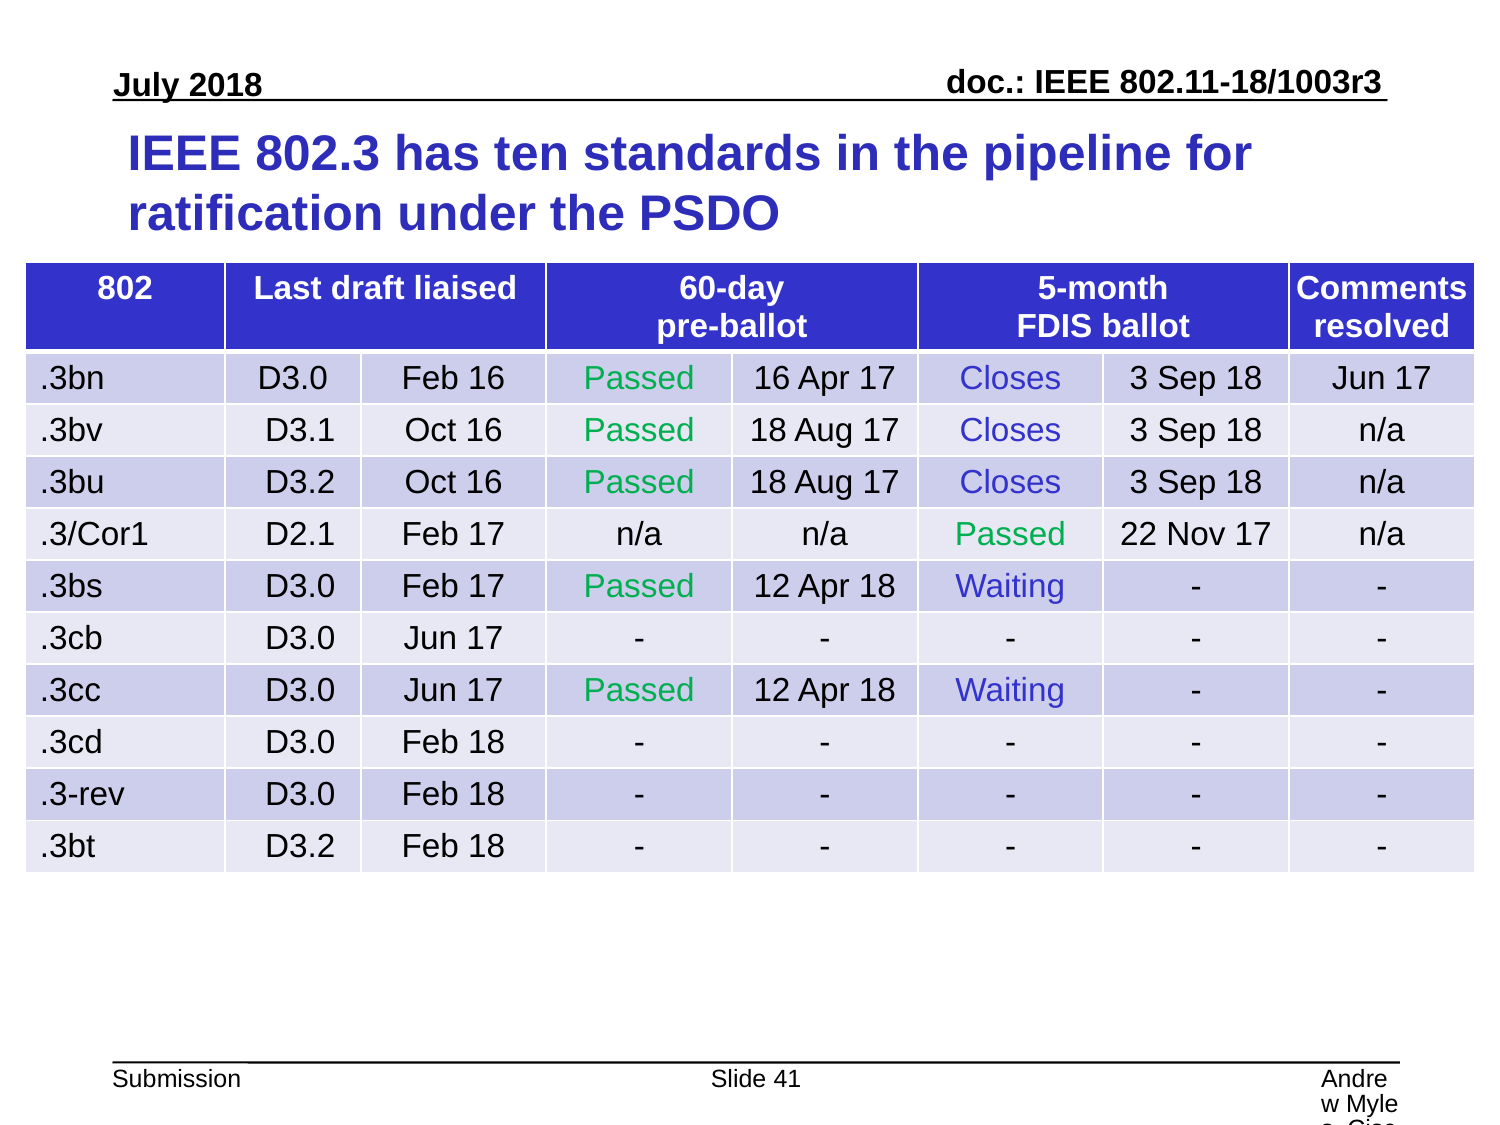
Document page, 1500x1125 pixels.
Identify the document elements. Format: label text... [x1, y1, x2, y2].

table_cell D3.2 [226, 457, 360, 507]
table_cell .3-rev [26, 769, 224, 820]
table_cell .3bu [26, 457, 224, 507]
table_cell D3.0 [226, 561, 360, 611]
table_cell - [1290, 821, 1474, 872]
table_cell - [1290, 717, 1474, 767]
table_cell Passed [547, 405, 731, 455]
table_header Last draft liaised [226, 263, 545, 349]
table_cell - [547, 769, 731, 820]
table_cell - [547, 717, 731, 767]
table_cell D3.0 [226, 613, 360, 663]
table_cell - [1290, 769, 1474, 820]
table_cell .3cd [26, 717, 224, 767]
table_cell n/a [547, 509, 731, 559]
table_cell Feb 17 [362, 509, 545, 559]
footer Andrew Myles, Cisco [1320, 1061, 1402, 1093]
table_cell - [919, 821, 1102, 872]
title IEEE 802.3 has ten standards in the pipeline for ratification under the PSDO [112, 112, 1388, 262]
table_cell - [547, 821, 731, 872]
table_cell n/a [1290, 509, 1474, 559]
table_cell 3 Sep 18 [1104, 405, 1288, 455]
table_cell Waiting [919, 561, 1102, 611]
table_cell - [1290, 561, 1474, 611]
table_header 802 [26, 263, 224, 349]
table_cell .3cb [26, 613, 224, 663]
table_cell - [1290, 613, 1474, 663]
table_cell - [1104, 613, 1288, 663]
table_cell 12 Apr 18 [733, 561, 917, 611]
table_cell n/a [1290, 405, 1474, 455]
table_cell 12 Apr 18 [733, 665, 917, 715]
table_cell D3.2 [226, 821, 360, 872]
table_cell 16 Apr 17 [733, 354, 917, 403]
table_cell .3cc [26, 665, 224, 715]
table_cell - [919, 769, 1102, 820]
table_cell Passed [547, 665, 731, 715]
table_cell Closes [919, 405, 1102, 455]
table_cell .3bt [26, 821, 224, 872]
table_cell - [733, 613, 917, 663]
table_cell 18 Aug 17 [733, 457, 917, 507]
table_cell 3 Sep 18 [1104, 457, 1288, 507]
table_cell .3bn [26, 354, 224, 403]
table_cell D2.1 [226, 509, 360, 559]
table_cell - [733, 769, 917, 820]
table_cell - [1104, 561, 1288, 611]
table_cell - [547, 613, 731, 663]
table_cell - [1290, 665, 1474, 715]
table_cell Closes [919, 457, 1102, 507]
table_cell Passed [547, 457, 731, 507]
table_cell .3bv [26, 405, 224, 455]
table_cell Feb 16 [362, 354, 545, 403]
table_cell Waiting [919, 665, 1102, 715]
table_cell Feb 17 [362, 561, 545, 611]
table_cell D3.0 [226, 717, 360, 767]
table_cell - [1104, 821, 1288, 872]
table_cell Oct 16 [362, 457, 545, 507]
table_cell n/a [733, 509, 917, 559]
table_cell - [733, 717, 917, 767]
table_cell Feb 18 [362, 717, 545, 767]
table_cell Passed [547, 354, 731, 403]
table_cell - [919, 717, 1102, 767]
table_cell Feb 18 [362, 769, 545, 820]
table_cell n/a [1290, 457, 1474, 507]
table_cell D3.1 [226, 405, 360, 455]
table_cell .3/Cor1 [26, 509, 224, 559]
table_cell Jun 17 [362, 613, 545, 663]
table_cell Jun 17 [1290, 354, 1474, 403]
table_cell Passed [919, 509, 1102, 559]
table_cell - [1104, 717, 1288, 767]
table_cell Jun 17 [362, 665, 545, 715]
table_cell 18 Aug 17 [733, 405, 917, 455]
table_cell D3.0 [226, 769, 360, 820]
table_header 5-month FDIS ballot [919, 263, 1288, 349]
table_cell D3.0 [226, 665, 360, 715]
slide_number Slide 41 [709, 1061, 803, 1093]
table_cell 3 Sep 18 [1104, 354, 1288, 403]
table_cell Feb 18 [362, 821, 545, 872]
table_cell Oct 16 [362, 405, 545, 455]
table_cell Passed [547, 561, 731, 611]
table_cell Closes [919, 354, 1102, 403]
table_cell 22 Nov 17 [1104, 509, 1288, 559]
table_header 60-day pre-ballot [547, 263, 917, 349]
table_cell - [1104, 769, 1288, 820]
table_cell - [733, 821, 917, 872]
table_cell - [919, 613, 1102, 663]
table_header Comments resolved [1290, 263, 1474, 349]
table_cell - [1104, 665, 1288, 715]
table_cell D3.0 [226, 354, 360, 403]
table_cell .3bs [26, 561, 224, 611]
